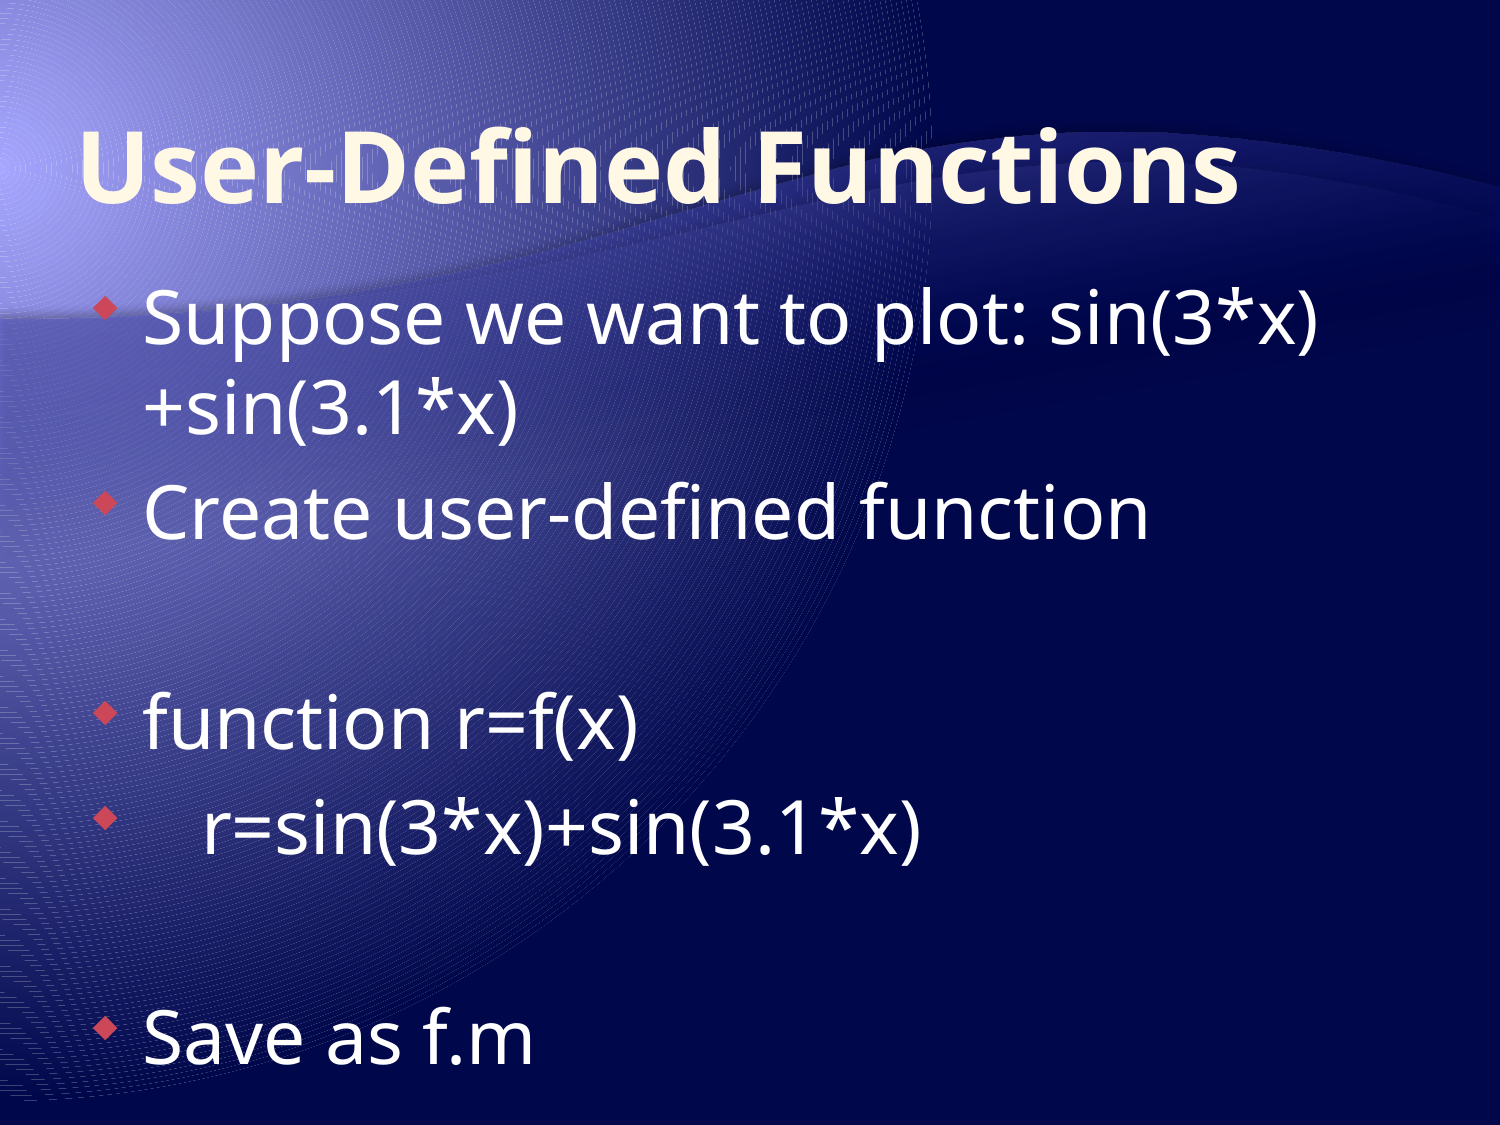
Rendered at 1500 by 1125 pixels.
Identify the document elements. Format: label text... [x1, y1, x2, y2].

title User-Defined Functions [75, 87, 1425, 225]
list Suppose we want to plot: sin(3*x)+sin(3.1*x) Create user-defined function function r=f(x) r=sin(3*x)+sin(3.1*x) Save as f.m [75, 262, 1417, 1125]
